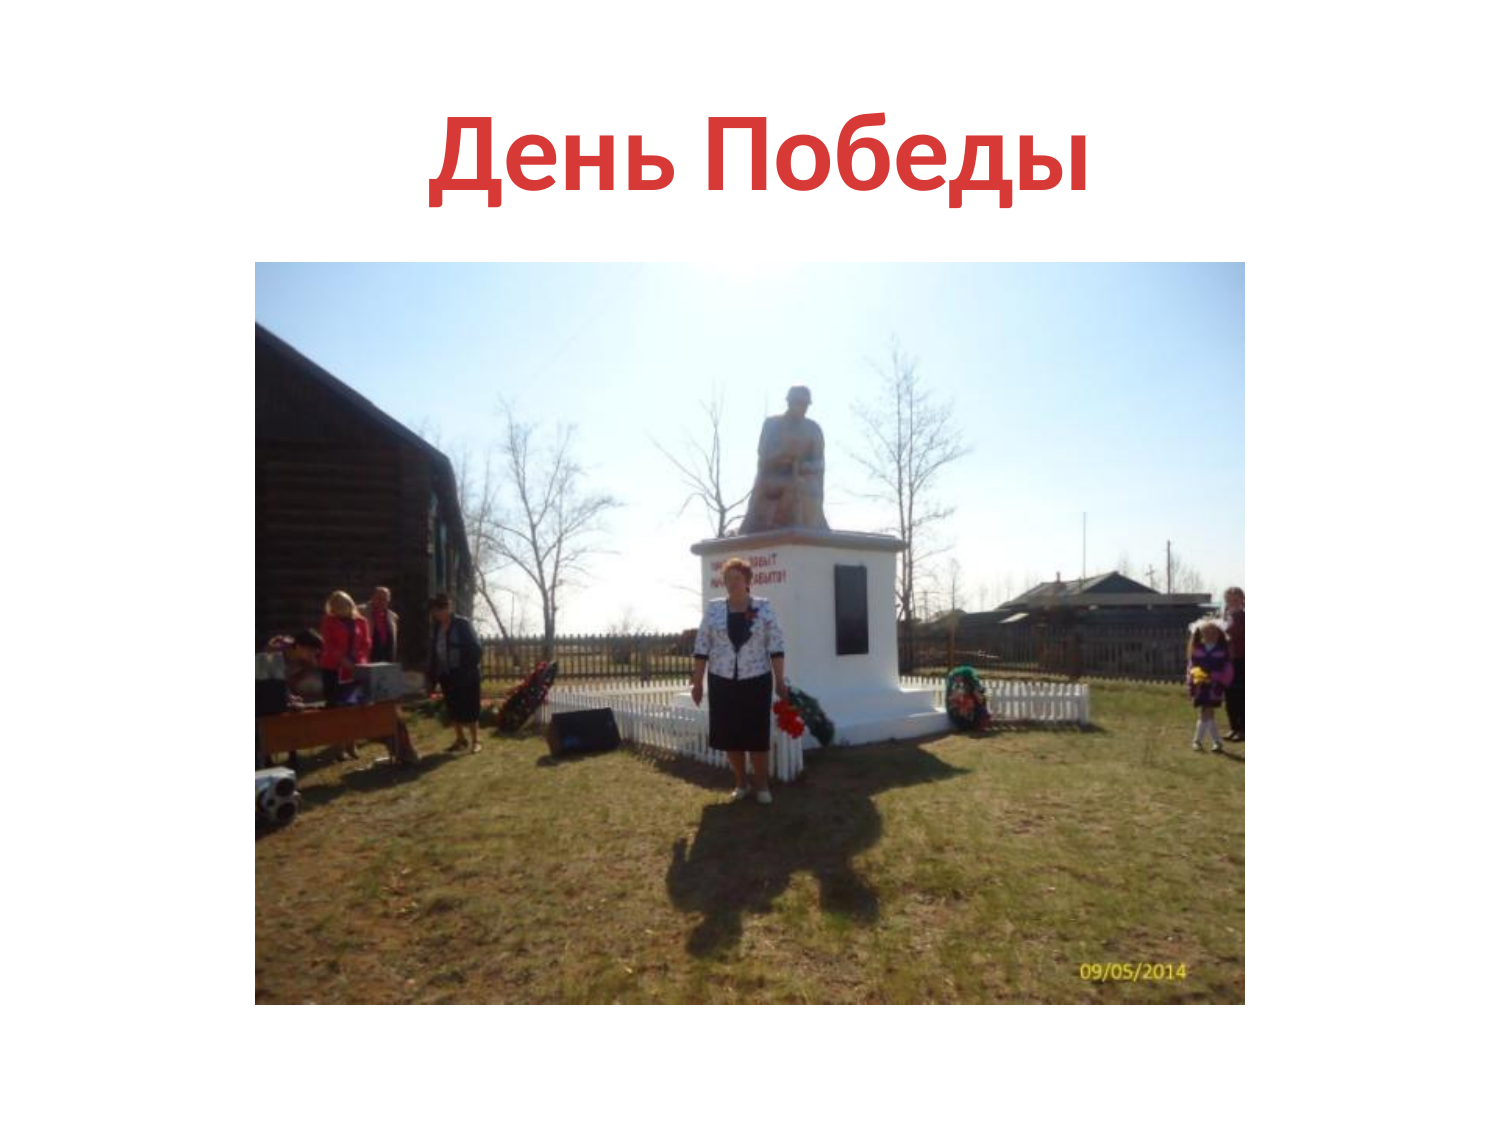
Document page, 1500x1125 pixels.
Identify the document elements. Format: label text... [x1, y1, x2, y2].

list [254, 262, 1246, 1006]
text_box День Победы [413, 70, 1110, 221]
